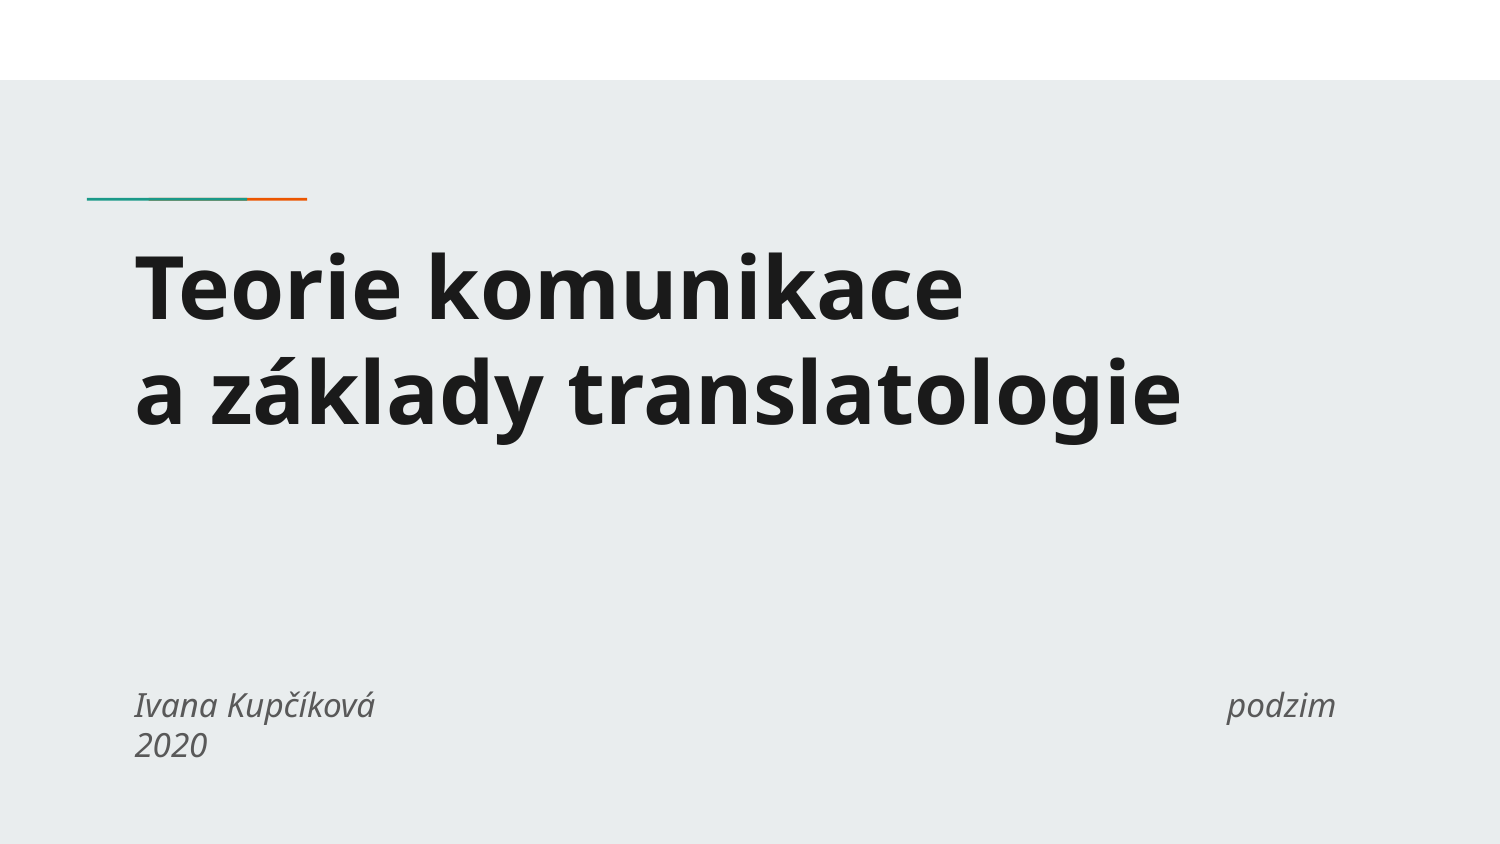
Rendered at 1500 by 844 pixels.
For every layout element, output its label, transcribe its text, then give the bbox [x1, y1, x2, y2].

subtitle Ivana Kupčíková podzim 2020 [119, 669, 1381, 759]
title Teorie komunikace a základy translatologie [119, 216, 1381, 490]
